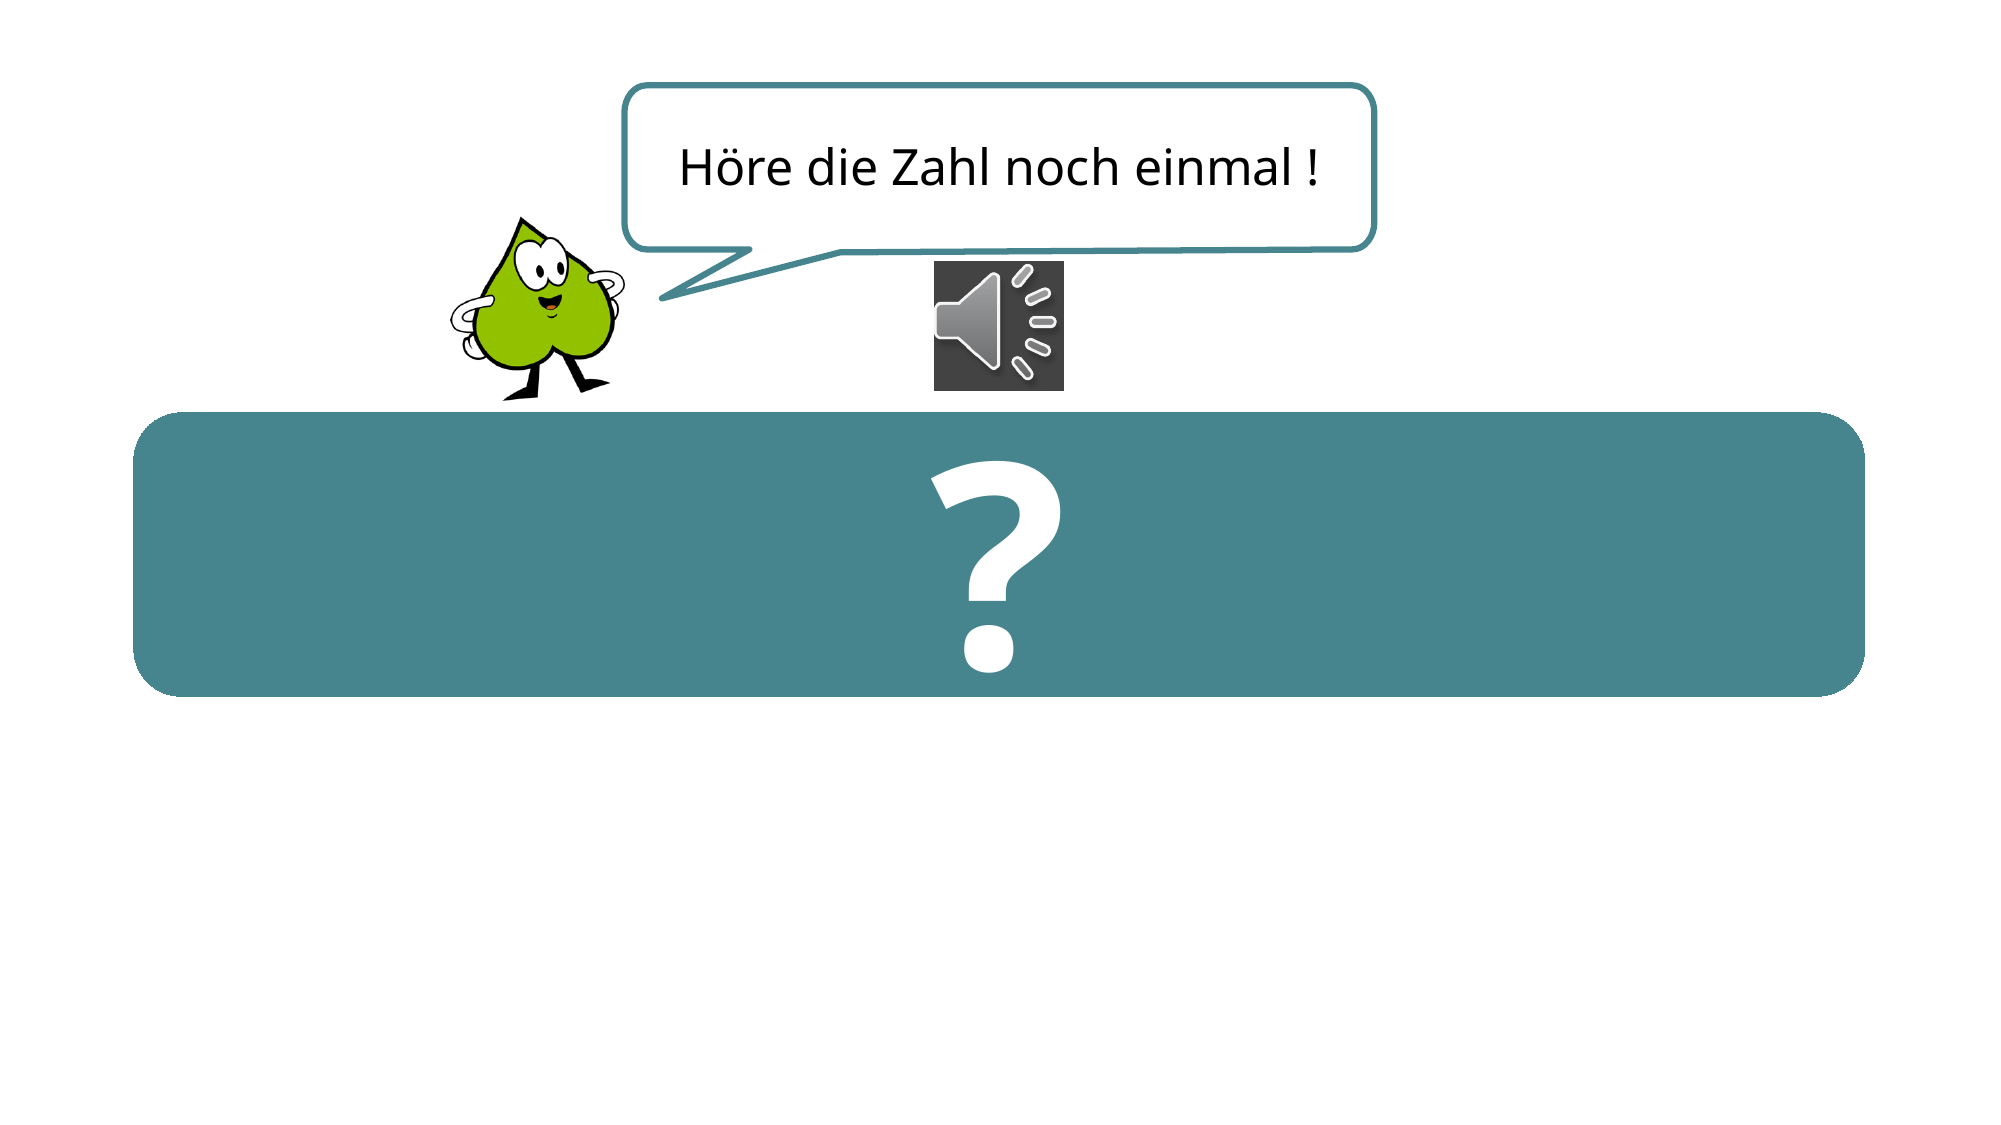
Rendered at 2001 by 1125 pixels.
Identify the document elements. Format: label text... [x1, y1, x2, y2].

text_box Höre die Zahl noch einmal ! [624, 85, 1375, 299]
text_box ? [133, 412, 1865, 697]
picture [450, 216, 625, 401]
picture [932, 259, 1065, 392]
